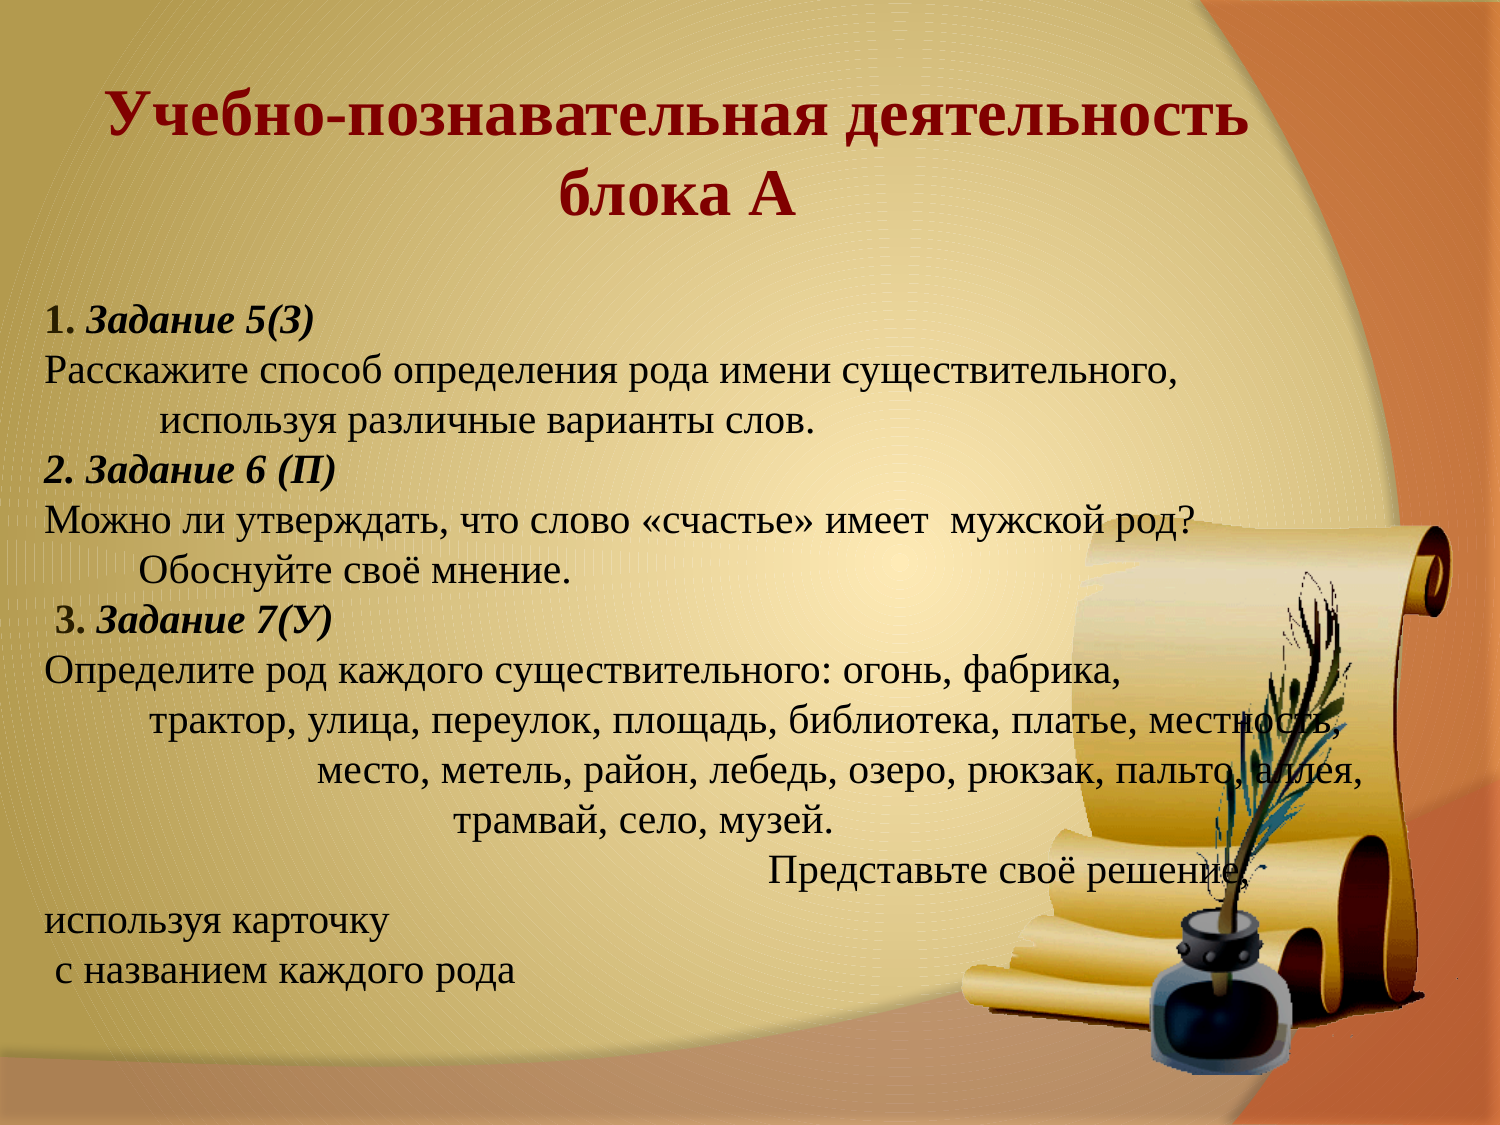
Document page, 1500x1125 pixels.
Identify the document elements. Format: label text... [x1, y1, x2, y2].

picture [960, 515, 1458, 1075]
title Учебно-познавательная деятельность блока А [64, 54, 1291, 243]
text_box 1. Задание 5(З) Расскажите способ определения рода имени существительного, используя различные варианты слов. 2. Задание 6 (П) Можно ли утверждать, что слово «счастье» имеет мужской род? Обоснуйте своё мнение. 3. Задание 7(У) Определите род каждого существительного: огонь, фабрика, трактор, улица, переулок, площадь, библиотека, платье, местность, место, метель, район, лебедь, озеро, рюкзак, пальто, аллея, трамвай, село, музей. Представьте своё решение, используя карточку с названием каждого рода [29, 284, 1430, 1125]
